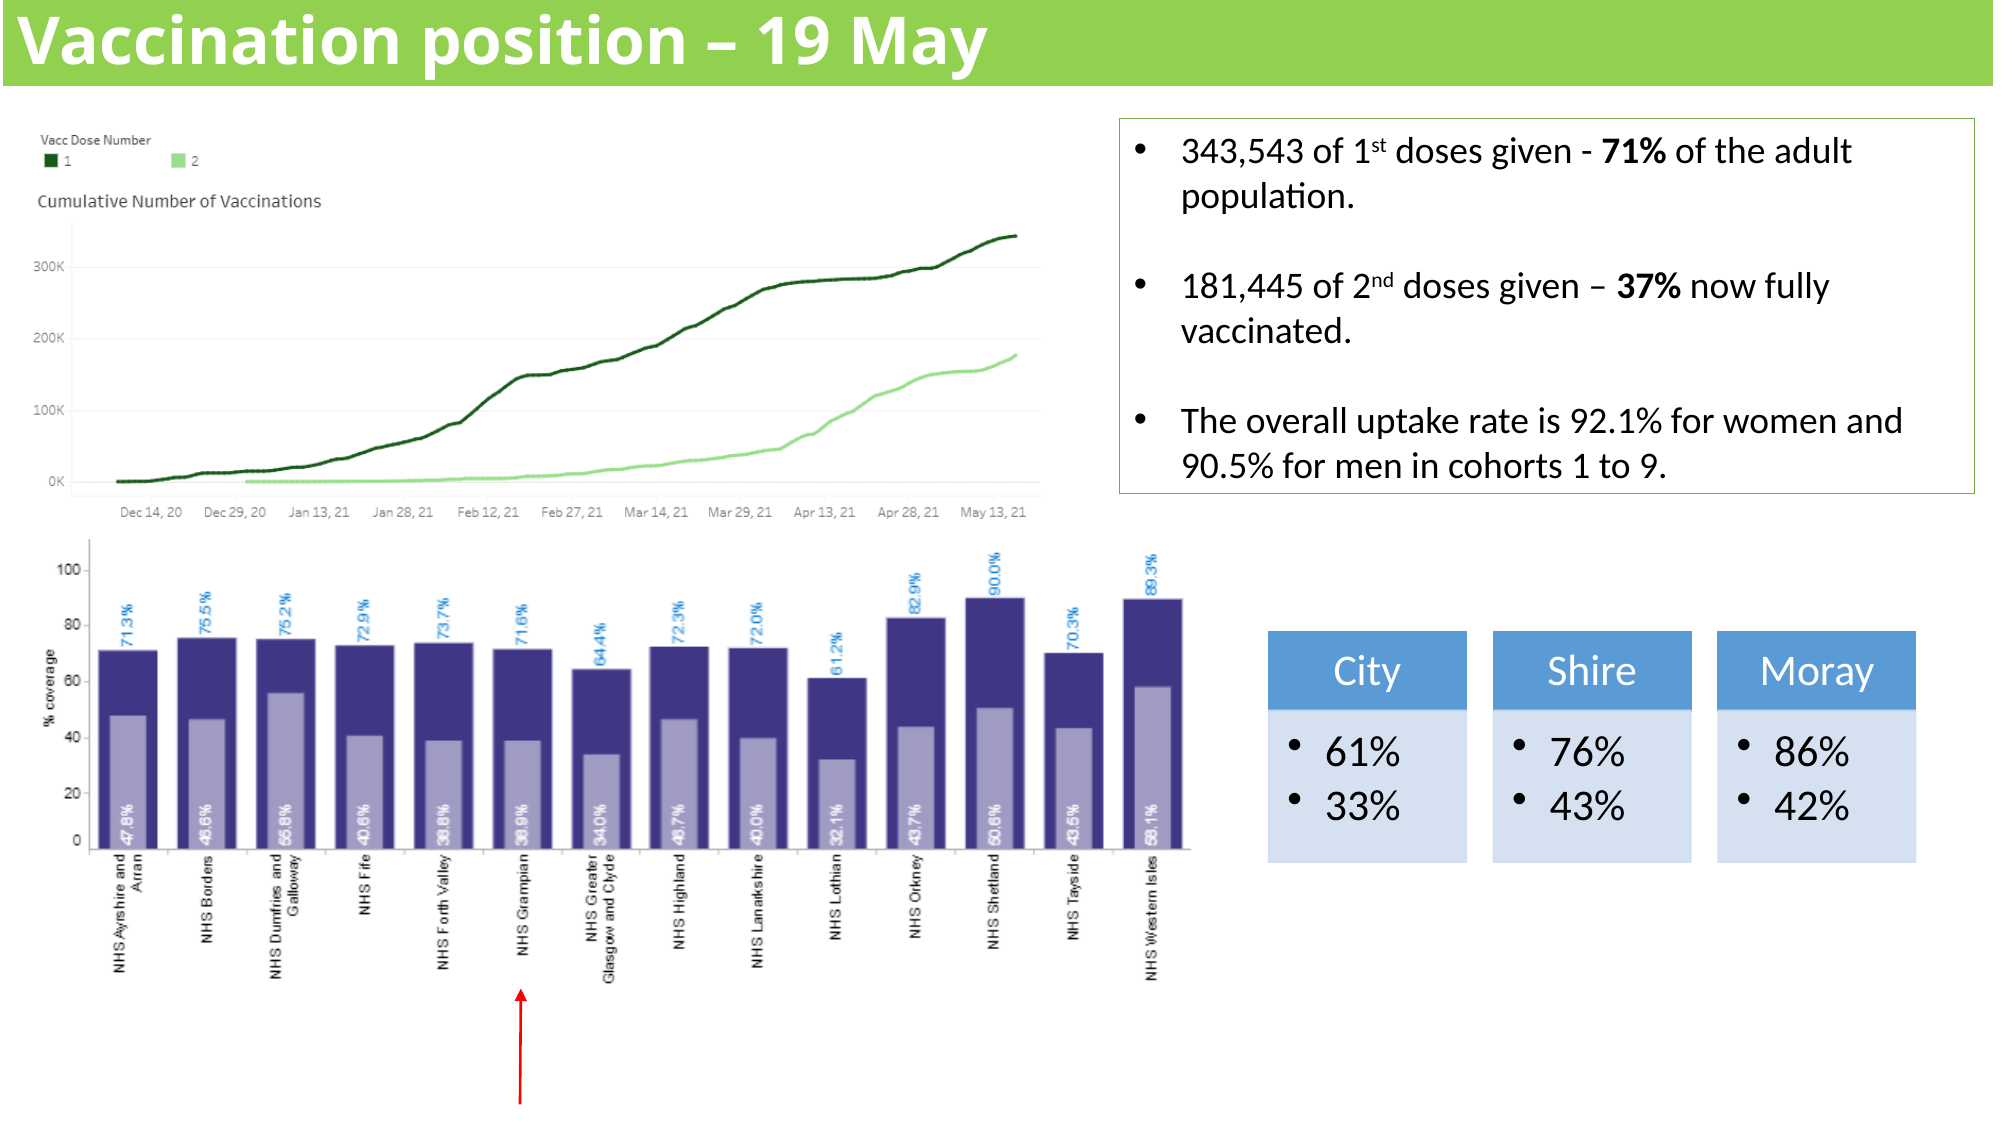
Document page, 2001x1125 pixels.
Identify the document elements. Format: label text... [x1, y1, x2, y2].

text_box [31, 539, 1221, 1105]
text_box 343,543 of 1st doses given - 71% of the adult population. 181,445 of 2nd doses given – 37% now fully vaccinated. The overall uptake rate is 92.1% for women and 90.5% for men in cohorts 1 to 9. [1119, 118, 1975, 494]
text_box Vaccination position – 19 May [3, 0, 1993, 86]
picture [31, 118, 1041, 536]
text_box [1268, 624, 1916, 869]
